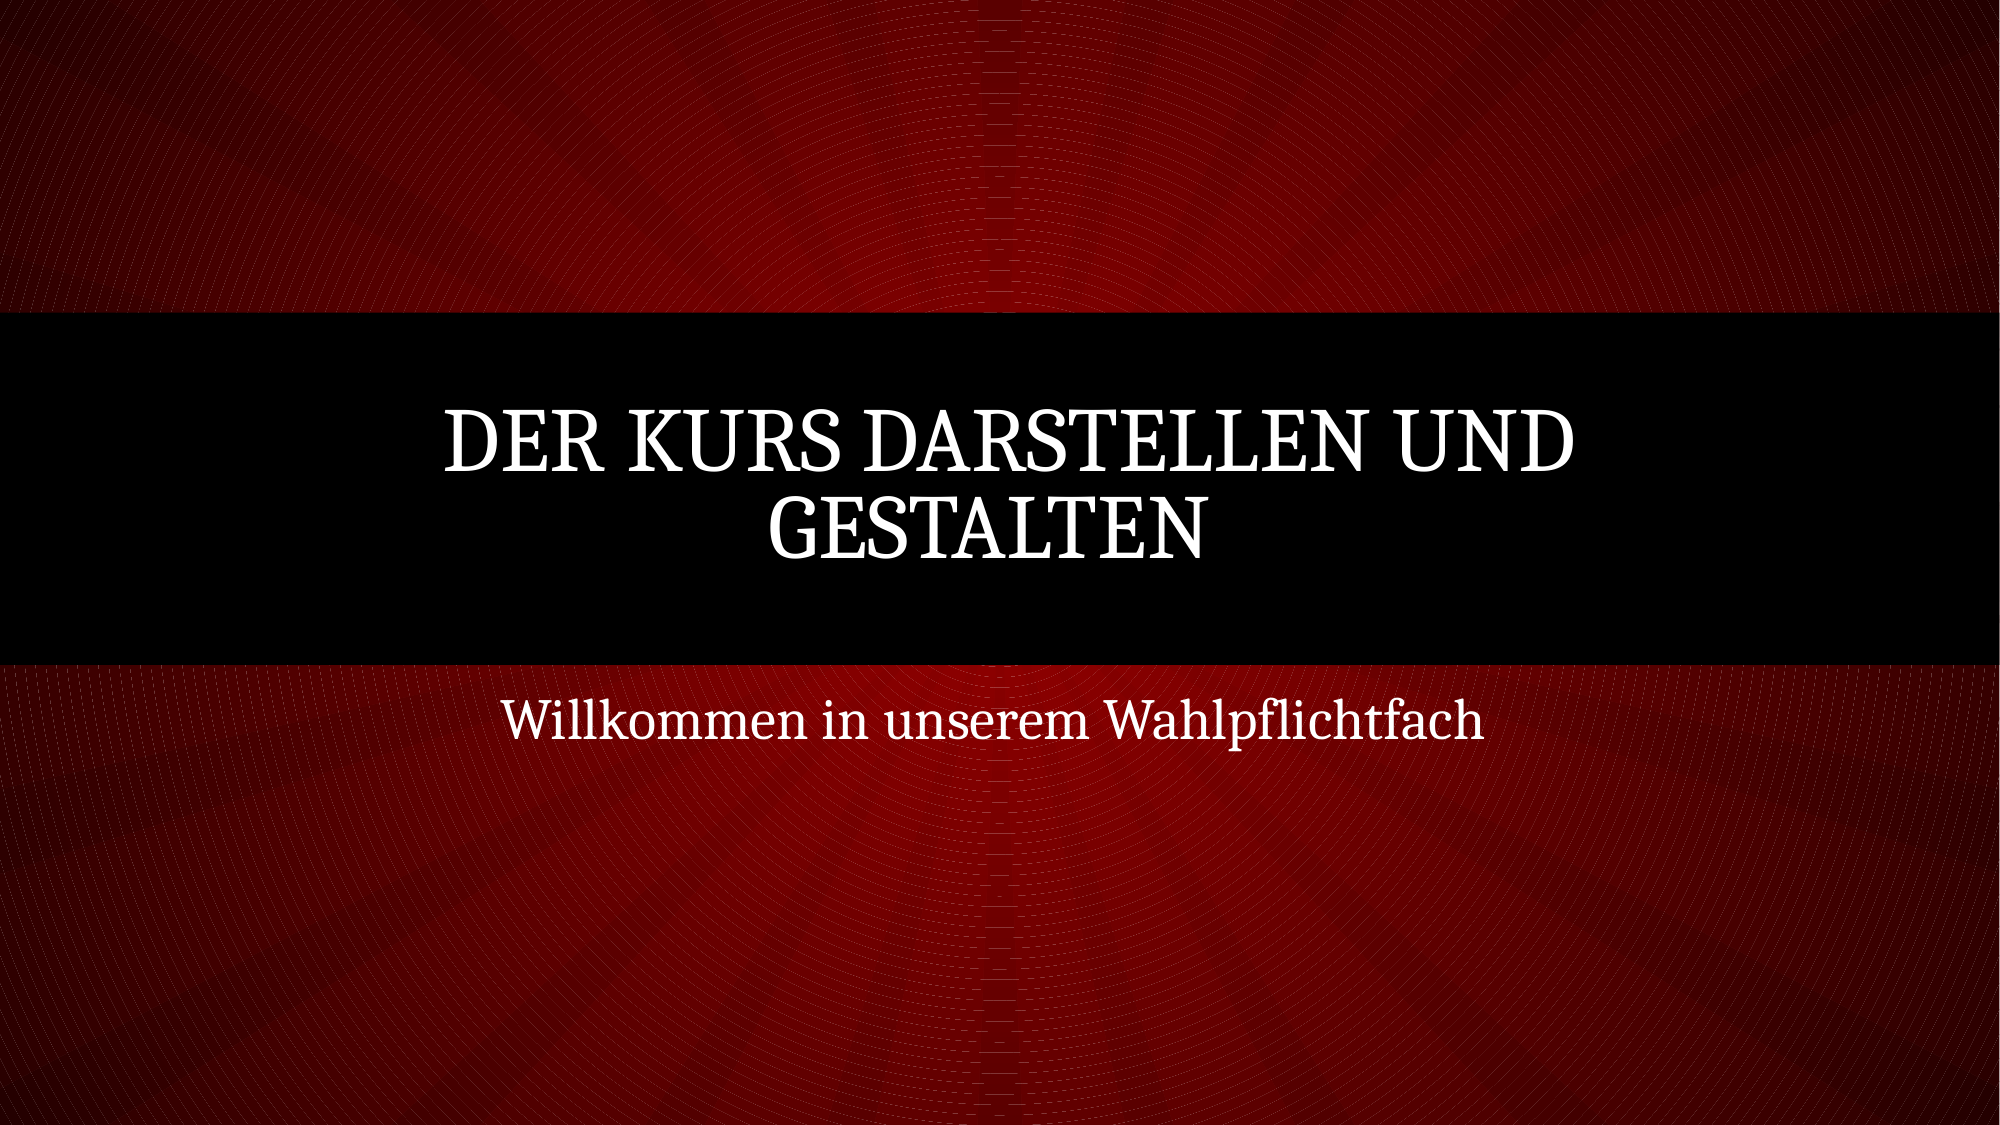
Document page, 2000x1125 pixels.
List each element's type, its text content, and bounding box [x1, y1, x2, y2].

title Der Kurs Darstellen und gestalten [199, 312, 1800, 665]
subtitle Willkommen in unserem Wahlpflichtfach [199, 679, 1800, 846]
